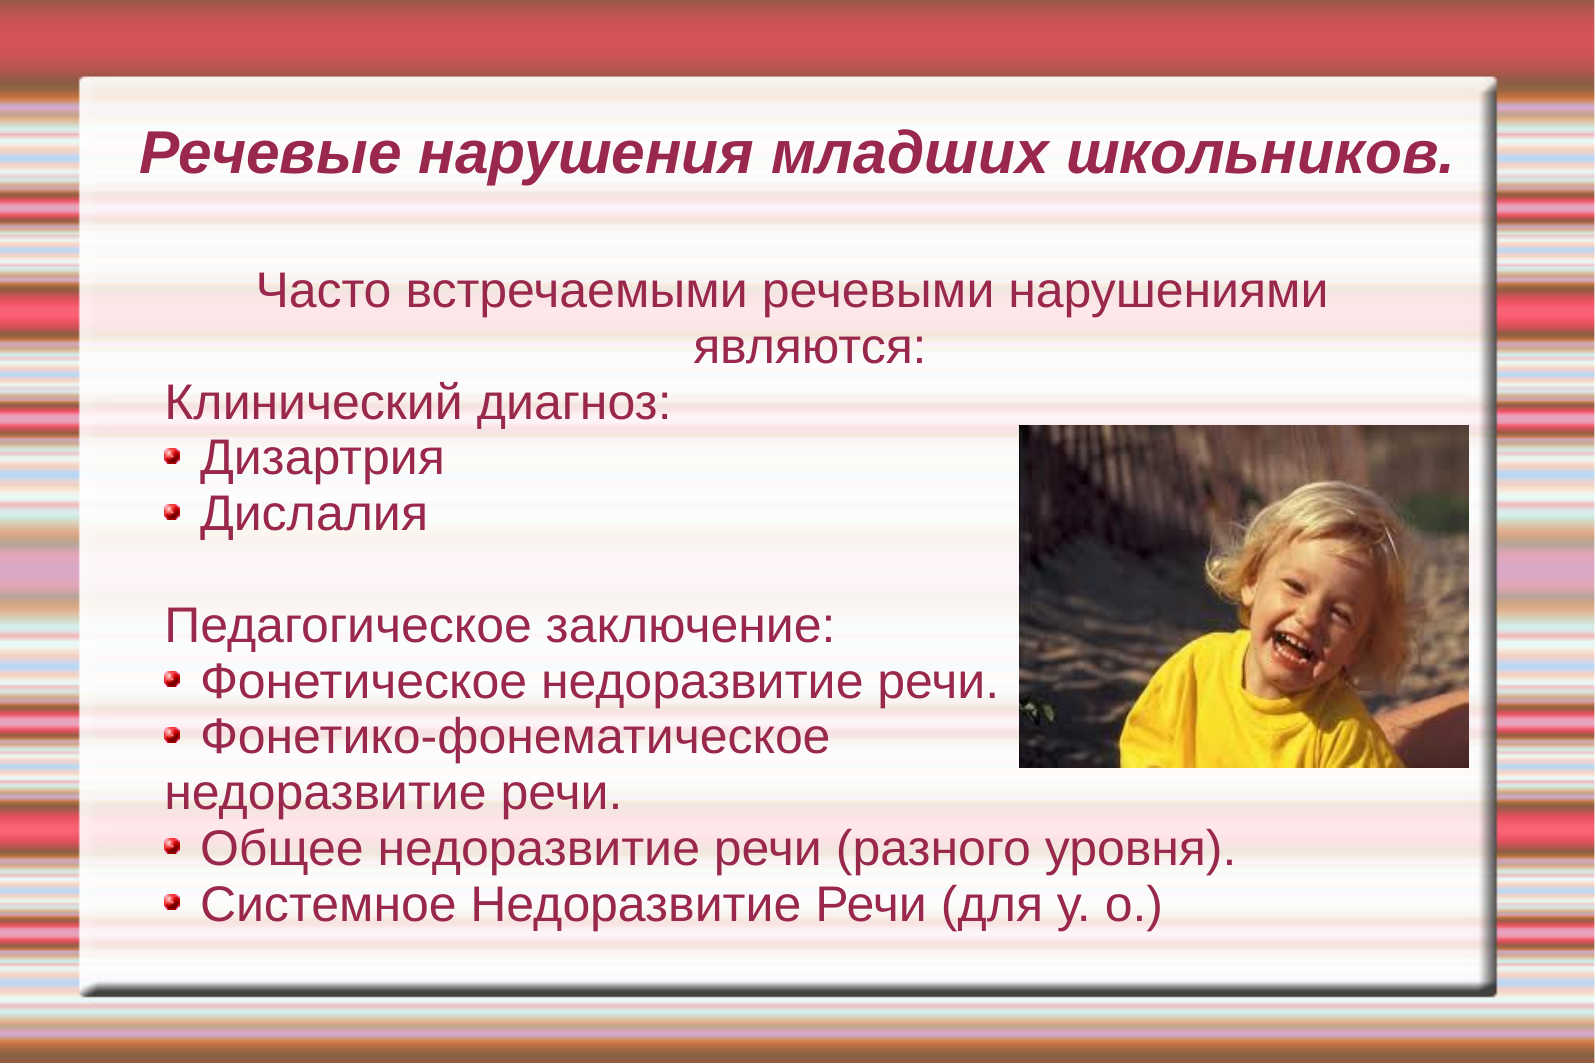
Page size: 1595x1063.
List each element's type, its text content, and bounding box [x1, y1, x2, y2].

title Речевые нарушения младших школьников. [116, 98, 1480, 276]
subtitle Часто встречаемыми речевыми нарушениями являются: Клинический диагноз: Дизартрия Дислалия Педагогическое заключение: Фонетическое недоразвитие речи. Фонетико-фонематическое недоразвитие речи. Общее недоразвитие речи (разного уровня). Системное Недоразвитие Речи (для у. о.) [164, 250, 1421, 942]
picture [0, 0, 1595, 1063]
